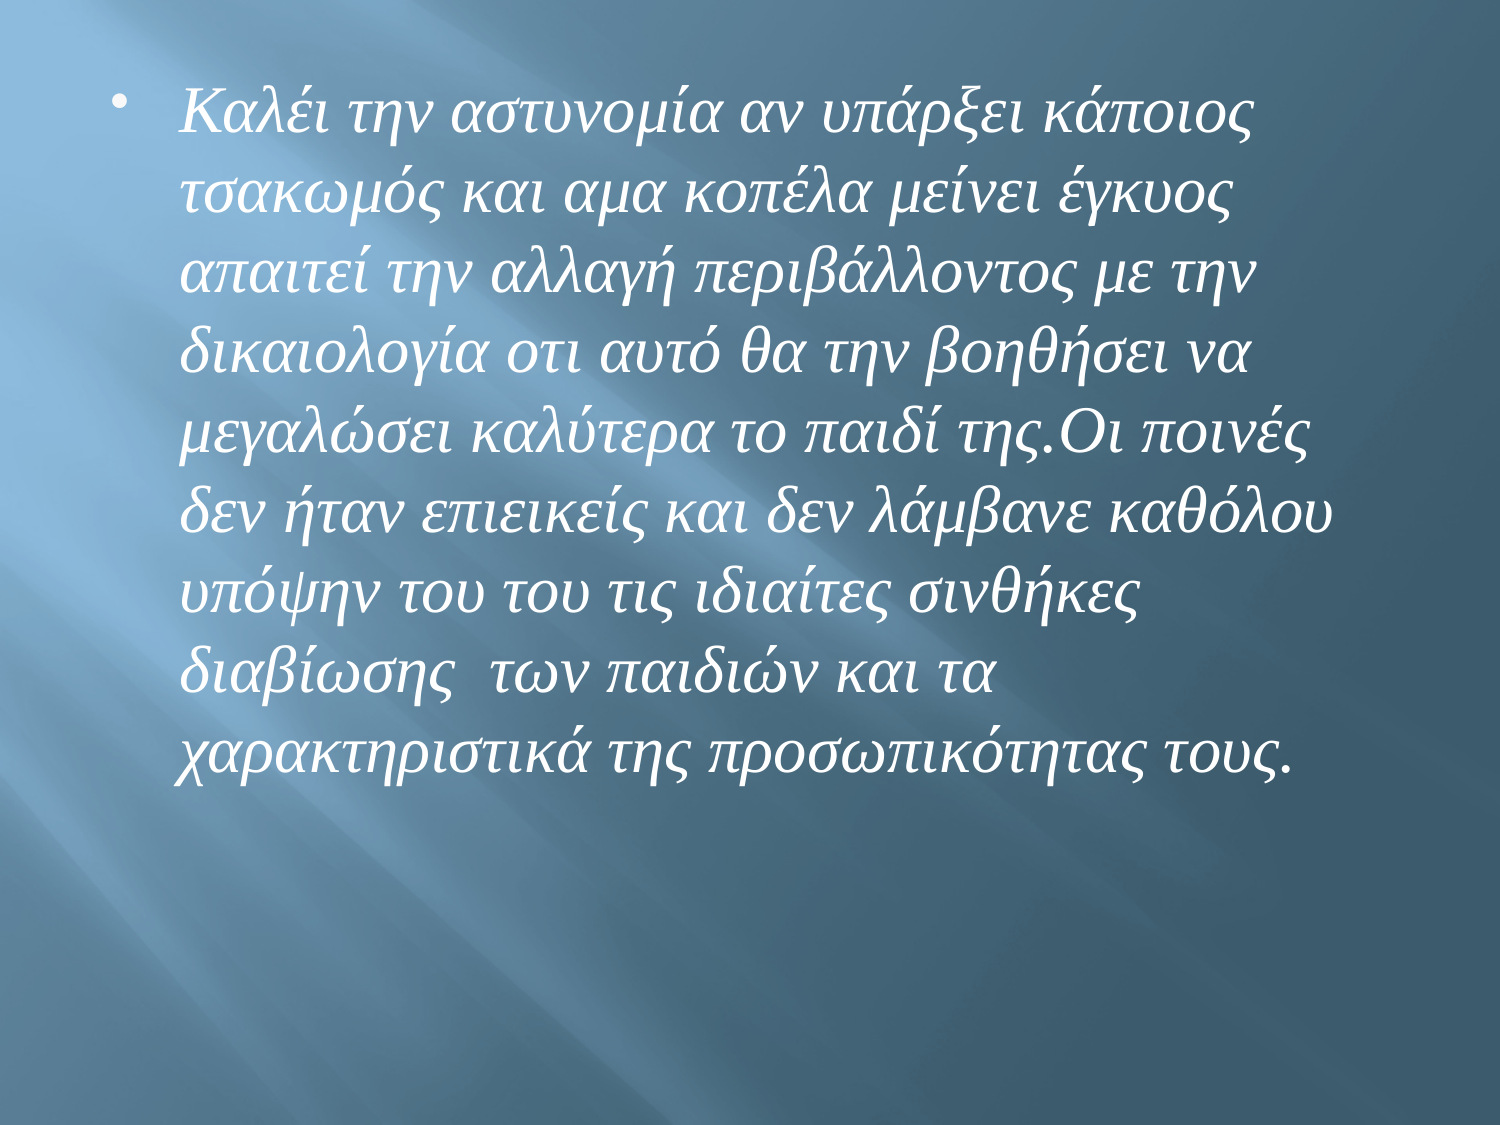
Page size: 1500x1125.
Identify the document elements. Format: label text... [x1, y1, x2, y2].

list Καλέι την αστυνομία αν υπάρξει κάποιος τσακωμός και αμα κοπέλα μείνει έγκυος απαιτεί την αλλαγή περιβάλλοντος με την δικαιολογία οτι αυτό θα την βοηθήσει να μεγαλώσει καλύτερα το παιδί της.Οι ποινές δεν ήταν επιεικείς και δεν λάμβανε καθόλου υπόψην του του τις ιδιαίτες σινθήκες διαβίωσης των παιδιών και τα χαρακτηριστικά της προσωπικότητας τους. [75, 58, 1425, 1055]
